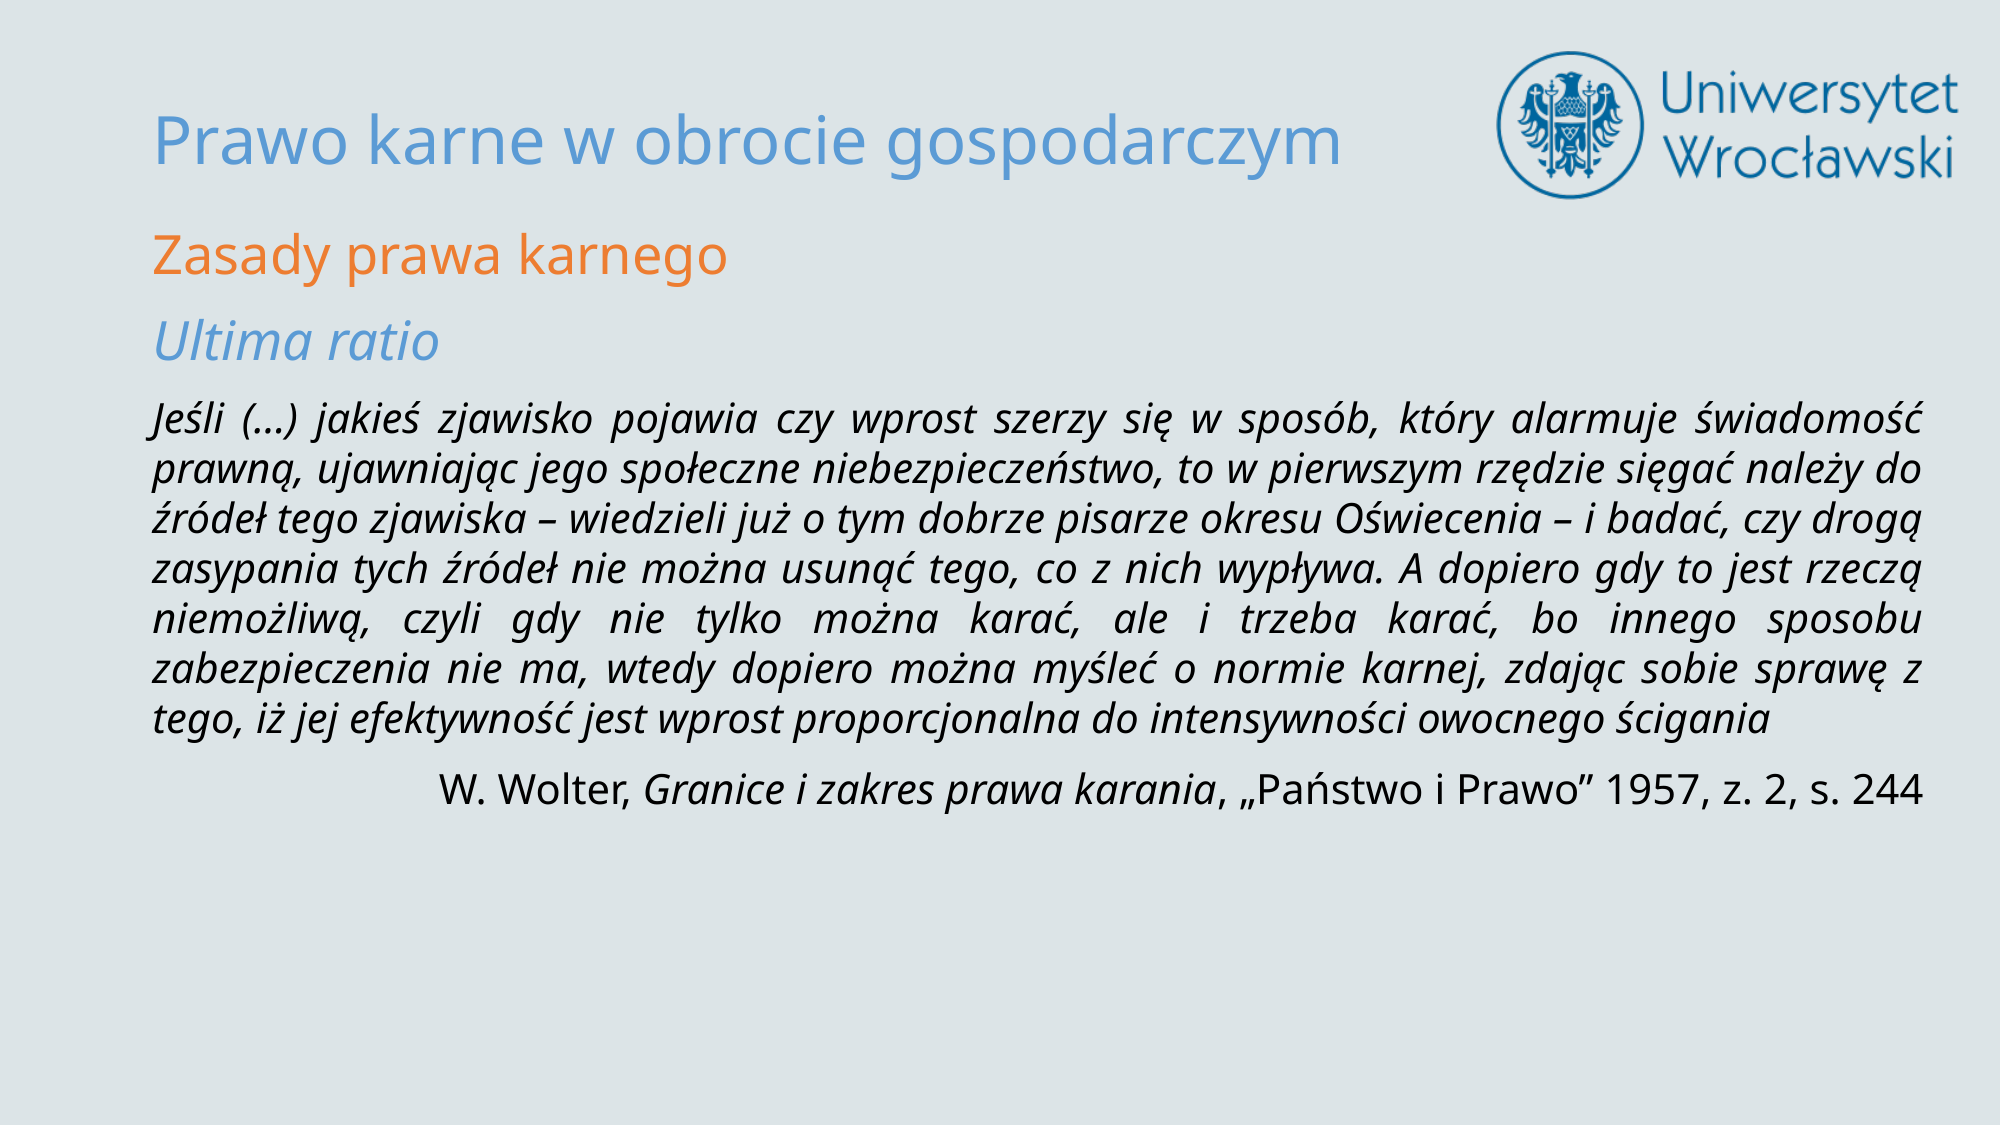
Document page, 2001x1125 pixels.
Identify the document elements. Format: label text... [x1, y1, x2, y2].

picture [1455, 0, 2000, 252]
title Prawo karne w obrocie gospodarczym [137, 34, 1455, 212]
list Zasady prawa karnego Ultima ratio Jeśli (…) jakieś zjawisko pojawia czy wprost szerzy się w sposób, który alarmuje świadomość prawną, ujawniając jego społeczne niebezpieczeństwo, to w pierwszym rzędzie sięgać należy do źródeł tego zjawiska – wiedzieli już o tym dobrze pisarze okresu Oświecenia – i badać, czy drogą zasypania tych źródeł nie można usunąć tego, co z nich wypływa. A dopiero gdy to jest rzeczą niemożliwą, czyli gdy nie tylko można karać, ale i trzeba karać, bo innego sposobu zabezpieczenia nie ma, wtedy dopiero można myśleć o normie karnej, zdając sobie sprawę z tego, iż jej efektywność jest wprost proporcjonalna do intensywności owocnego ścigania W. Wolter, Granice i zakres prawa karania, „Państwo i Prawo” 1957, z. 2, s. 244 [137, 212, 1939, 1125]
